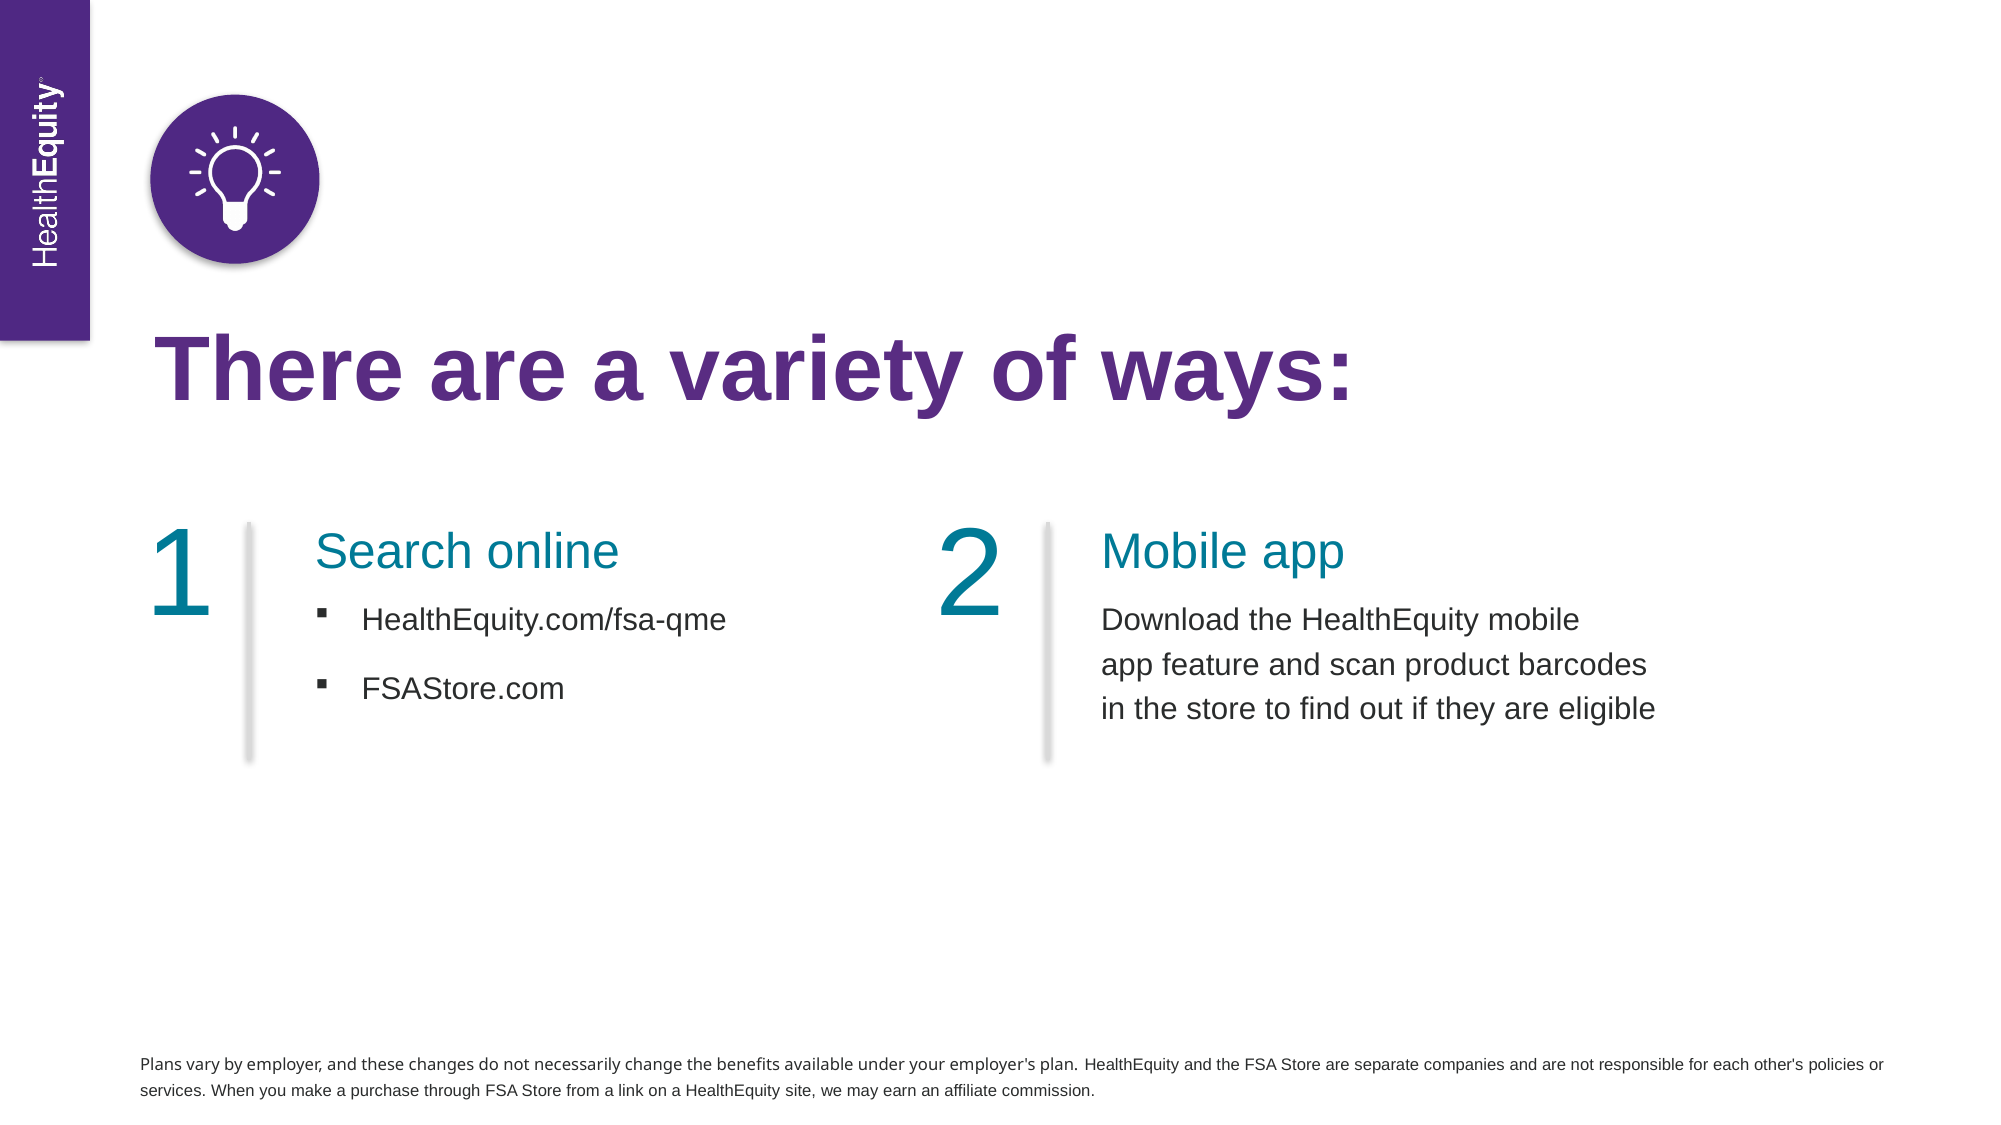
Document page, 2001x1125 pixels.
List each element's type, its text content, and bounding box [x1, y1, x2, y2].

text_box [149, 93, 321, 265]
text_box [897, 482, 1727, 1034]
list Plans vary by employer, and these changes do not necessarily change the benefits available under your employer's plan. HealthEquity and the FSA Store are separate companies and are not responsible for each other's policies or services. When you make a purchase through FSA Store from a link on a HealthEquity site, we may earn an affiliate commission. . [140, 1047, 1903, 1125]
picture [33, 78, 64, 266]
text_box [105, 482, 771, 1034]
text_box There are a variety of ways: [140, 301, 1776, 445]
picture [188, 126, 281, 231]
